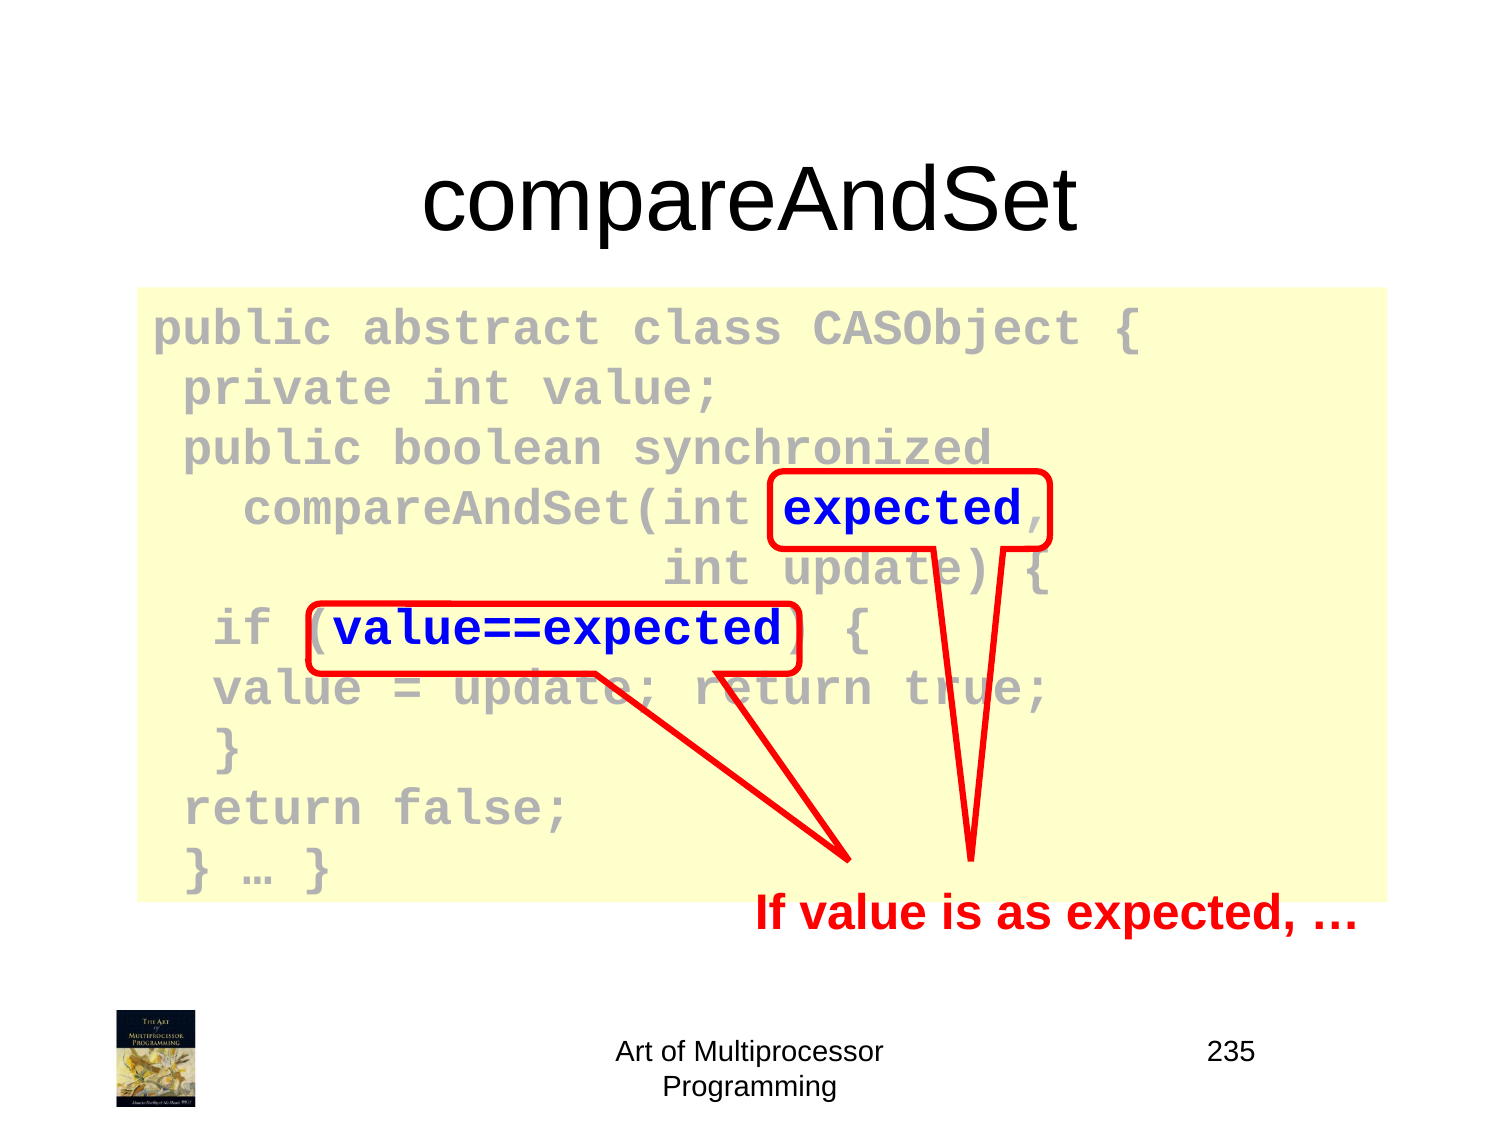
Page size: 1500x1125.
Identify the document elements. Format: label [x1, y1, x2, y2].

text_box [137, 288, 1388, 947]
footer [512, 1024, 988, 1101]
slide_number [1074, 1024, 1388, 1101]
picture [107, 1010, 204, 1107]
title [112, 99, 1388, 288]
